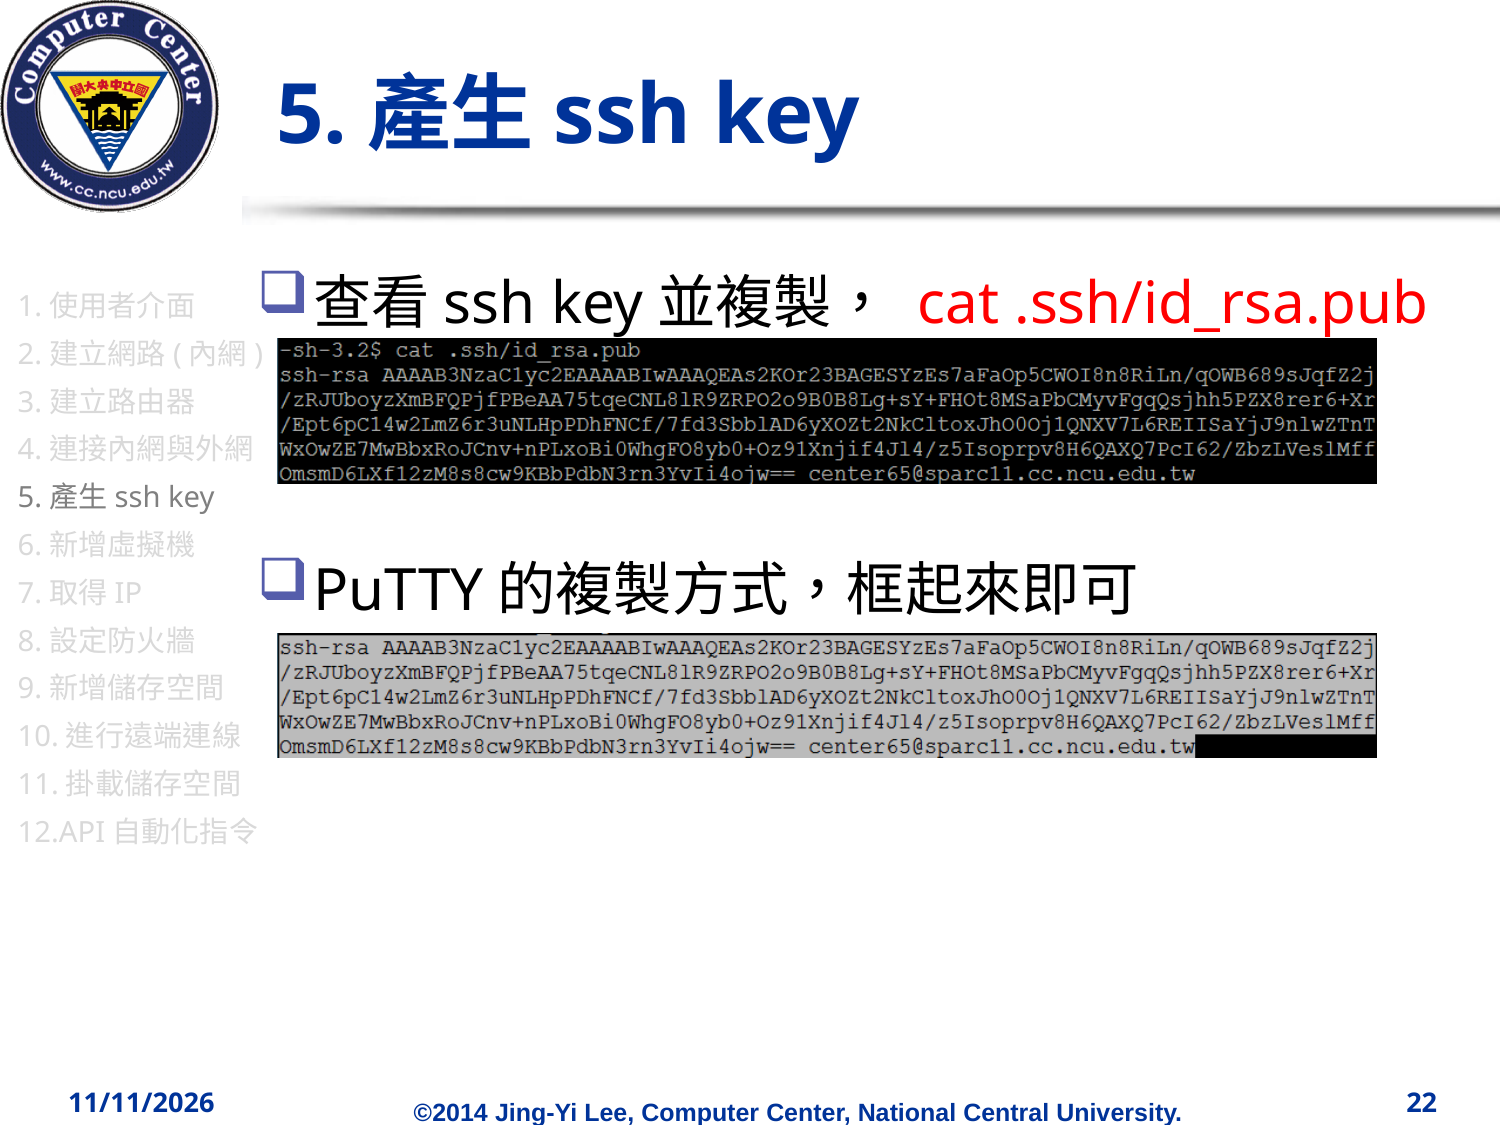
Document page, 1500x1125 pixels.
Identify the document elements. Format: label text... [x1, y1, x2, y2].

picture [277, 337, 1377, 484]
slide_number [53, 1078, 366, 1125]
picture [0, 0, 219, 219]
slide_number 22 [1139, 1078, 1453, 1125]
title 5.產生ssh key [261, 42, 1500, 179]
text_box 1.使用者介面 2.建立網路(內網) 3.建立路由器 4.連接內網與外網 5.產生ssh key 6.新增虛擬機 7.取得IP 8.設定防火牆 9.新增儲存空間 10.進行遠端連線 11.掛載儲存空間 12.API自動化指令 [2, 273, 1279, 1059]
picture [242, 196, 1500, 225]
list 查看ssh key並複製， cat .ssh/id_rsa.pub PuTTY的複製方式，框起來即可 [242, 243, 1471, 1000]
picture [277, 633, 1377, 758]
